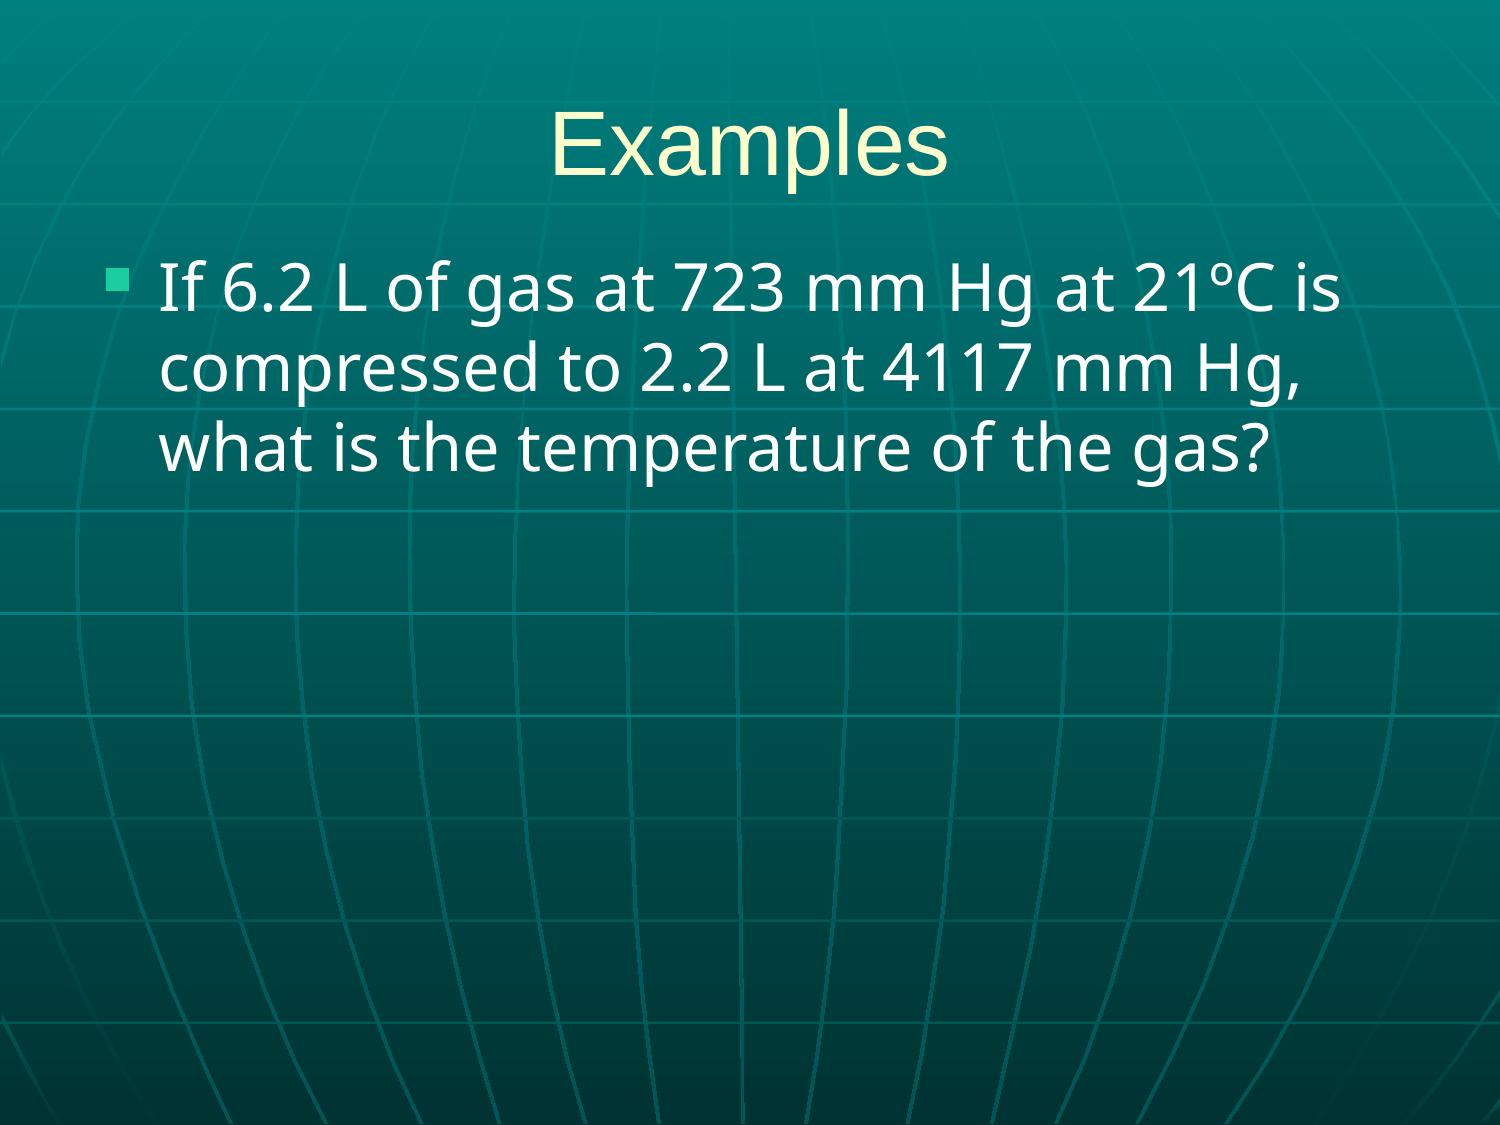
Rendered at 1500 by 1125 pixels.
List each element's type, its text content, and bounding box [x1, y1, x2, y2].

title Examples [75, 45, 1425, 233]
list If 6.2 L of gas at 723 mm Hg at 21ºC is compressed to 2.2 L at 4117 mm Hg, what is the temperature of the gas? [87, 237, 1388, 1038]
